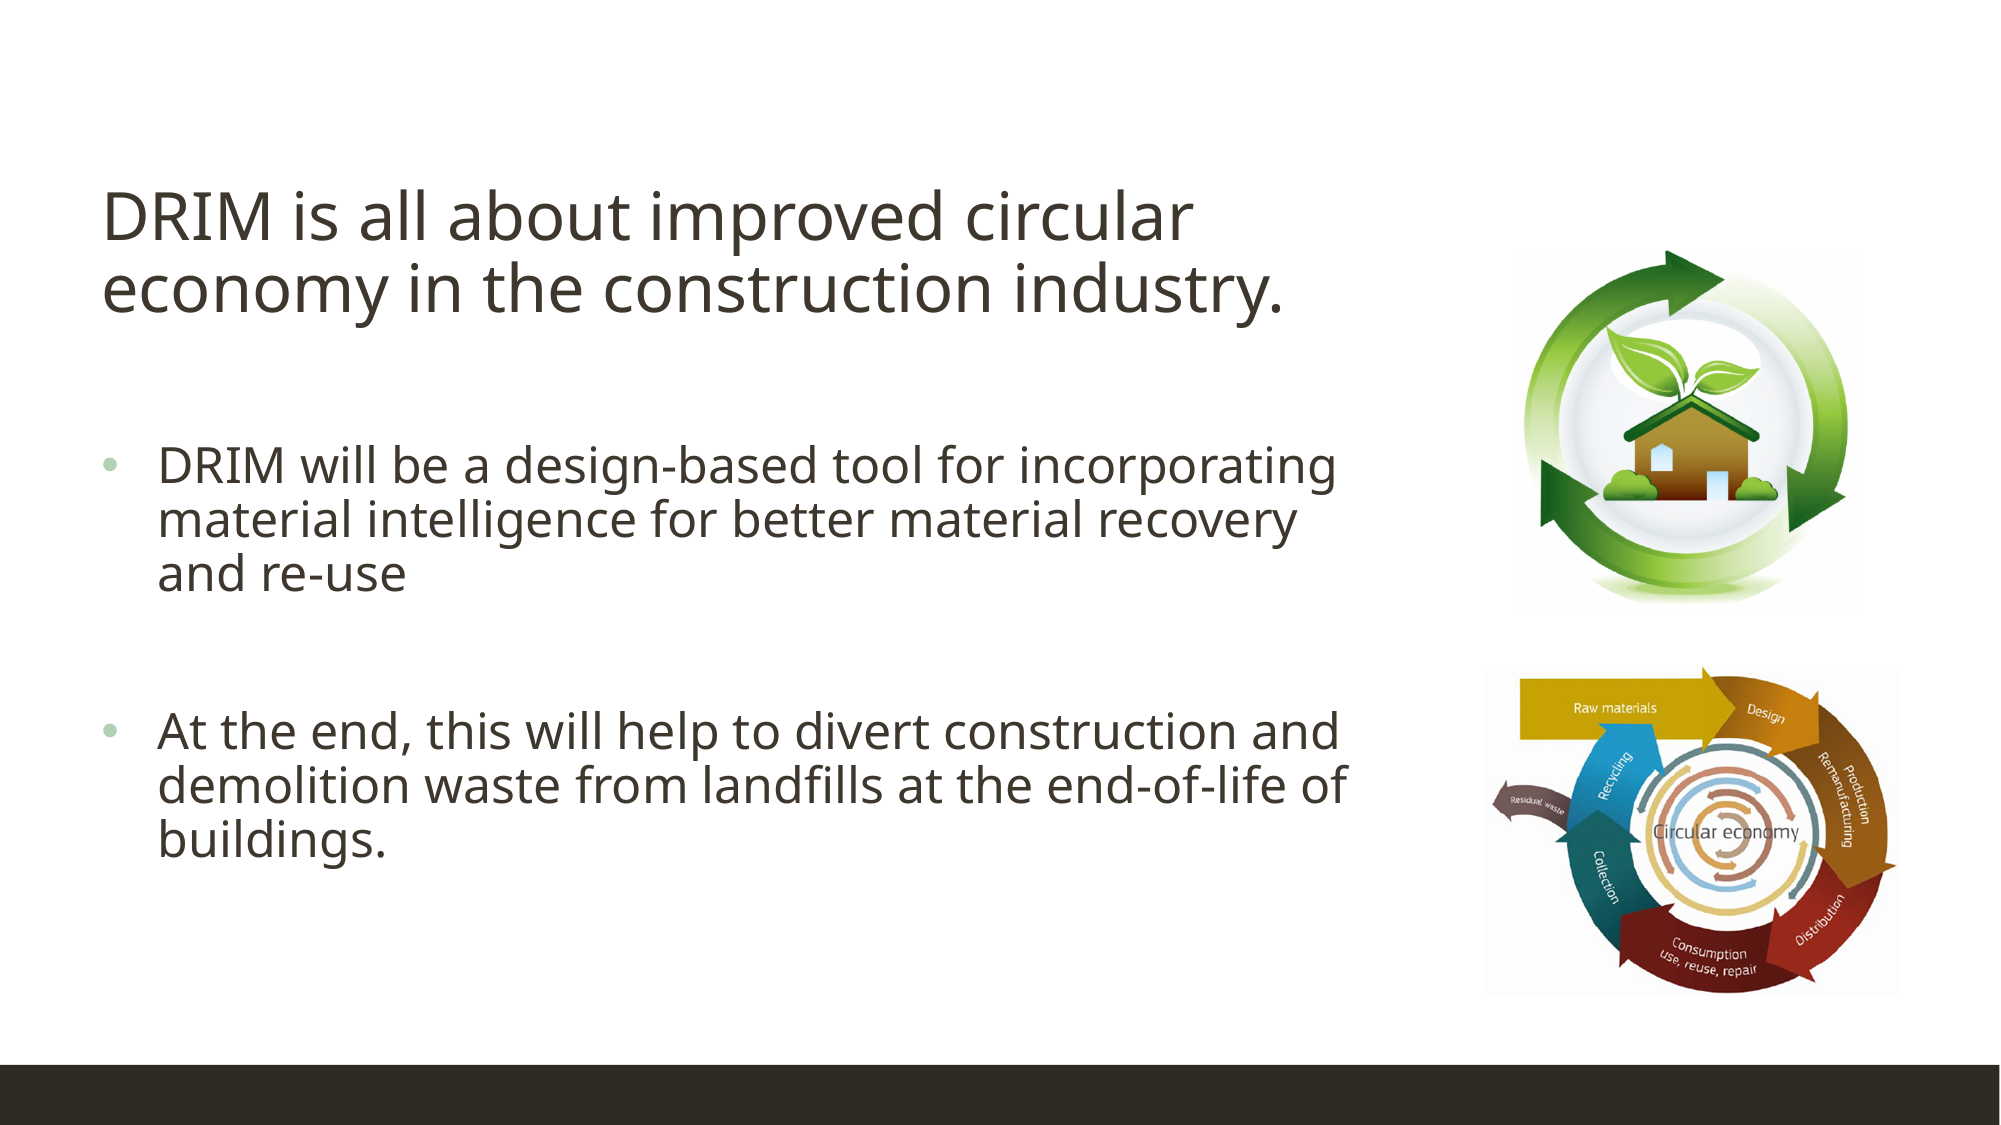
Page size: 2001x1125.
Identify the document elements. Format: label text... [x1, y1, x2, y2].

picture [1470, 664, 1919, 1001]
picture [1512, 249, 1861, 609]
list DRIM is all about improved circular economy in the construction industry. DRIM will be a design-based tool for incorporating material intelligence for better material recovery and re-use At the end, this will help to divert construction and demolition waste from landfills at the end-of-life of buildings. [41, 174, 1413, 988]
